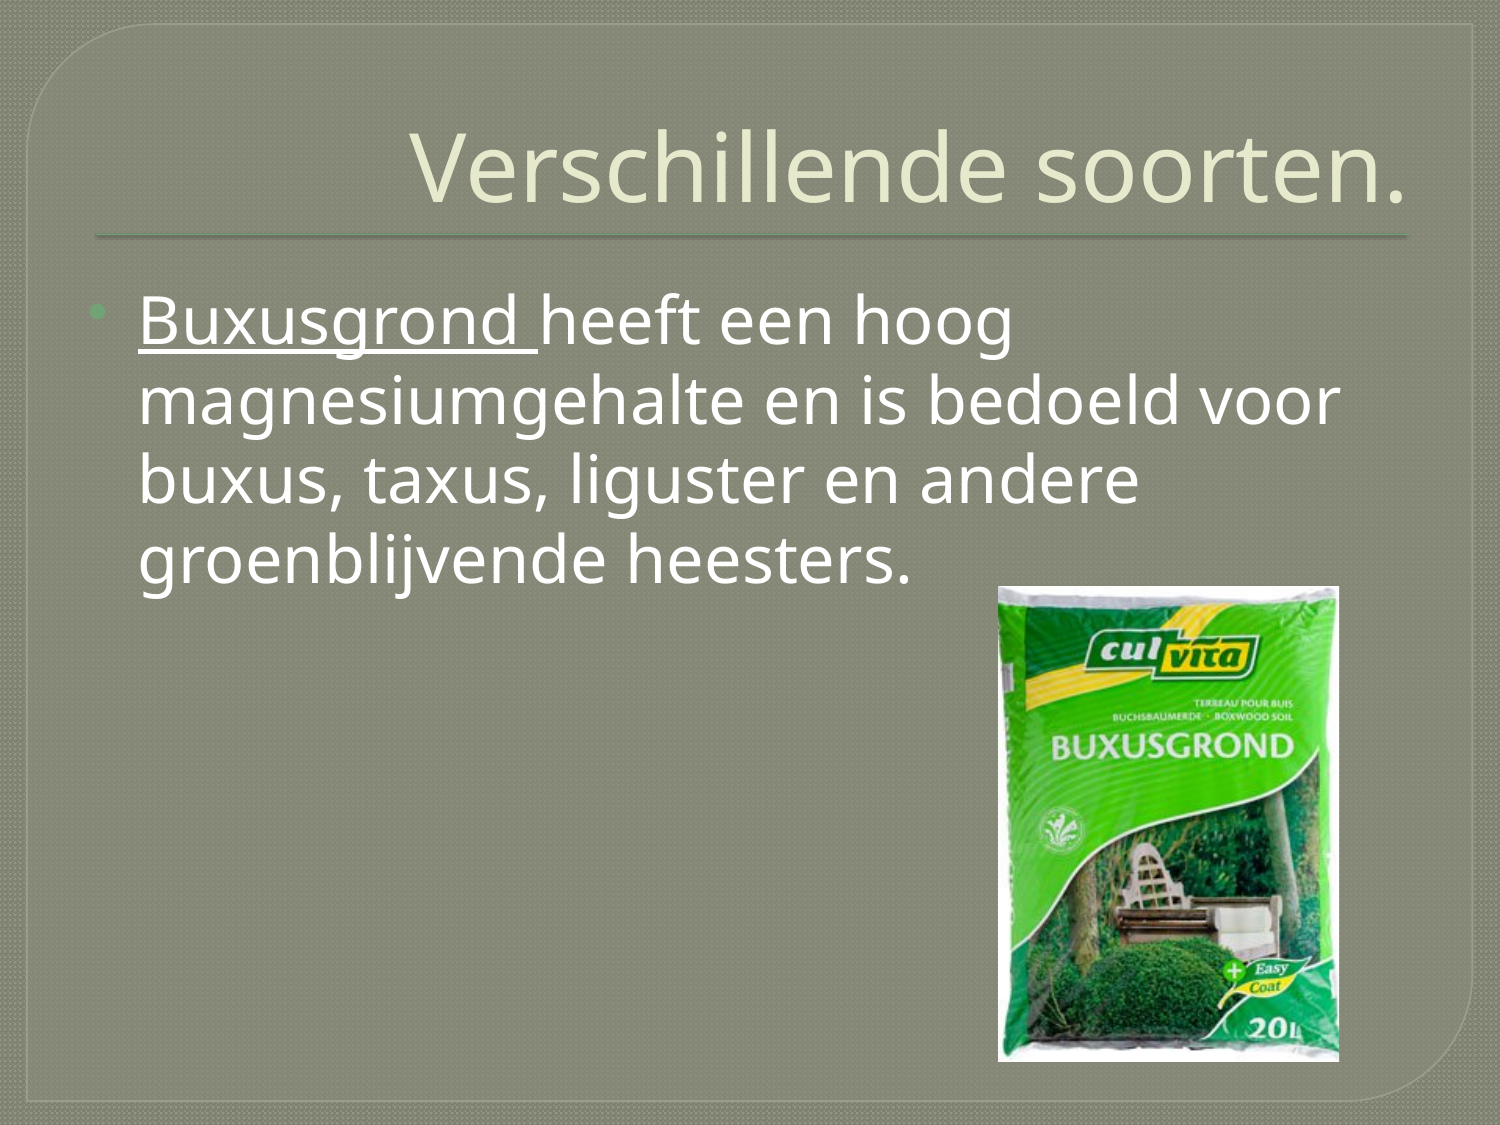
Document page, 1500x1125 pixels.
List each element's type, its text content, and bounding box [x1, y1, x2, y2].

list Buxusgrond heeft een hoog magnesiumgehalte en is bedoeld voor buxus, taxus, liguster en andere groenblijvende heesters. [75, 270, 1425, 1013]
title Verschillende soorten. [75, 41, 1425, 230]
picture [997, 585, 1340, 1062]
